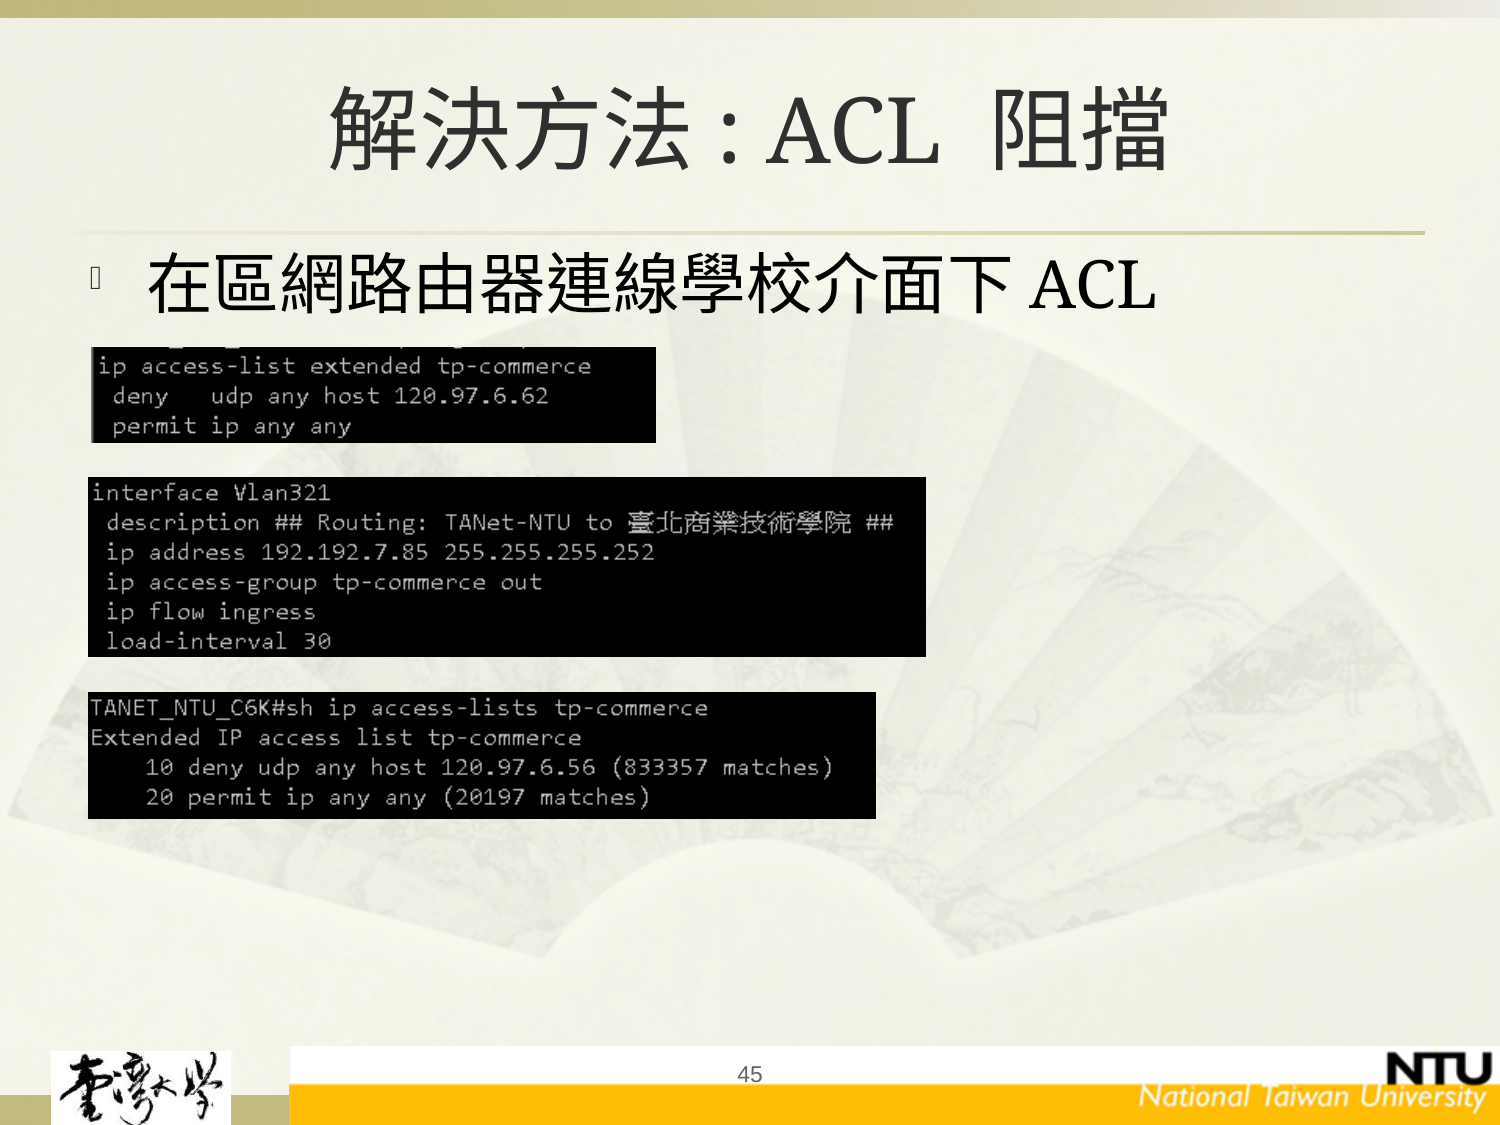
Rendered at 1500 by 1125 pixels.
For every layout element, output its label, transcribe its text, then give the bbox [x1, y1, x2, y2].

picture [51, 1051, 231, 1125]
picture [289, 1046, 1500, 1125]
picture [90, 346, 656, 444]
picture [87, 691, 877, 820]
picture [87, 476, 927, 658]
list 在區網路由器連線學校介面下ACL [75, 234, 1425, 1032]
title 解決方法: ACL 阻擋 [75, 45, 1425, 209]
slide_number 45 [675, 1050, 825, 1097]
